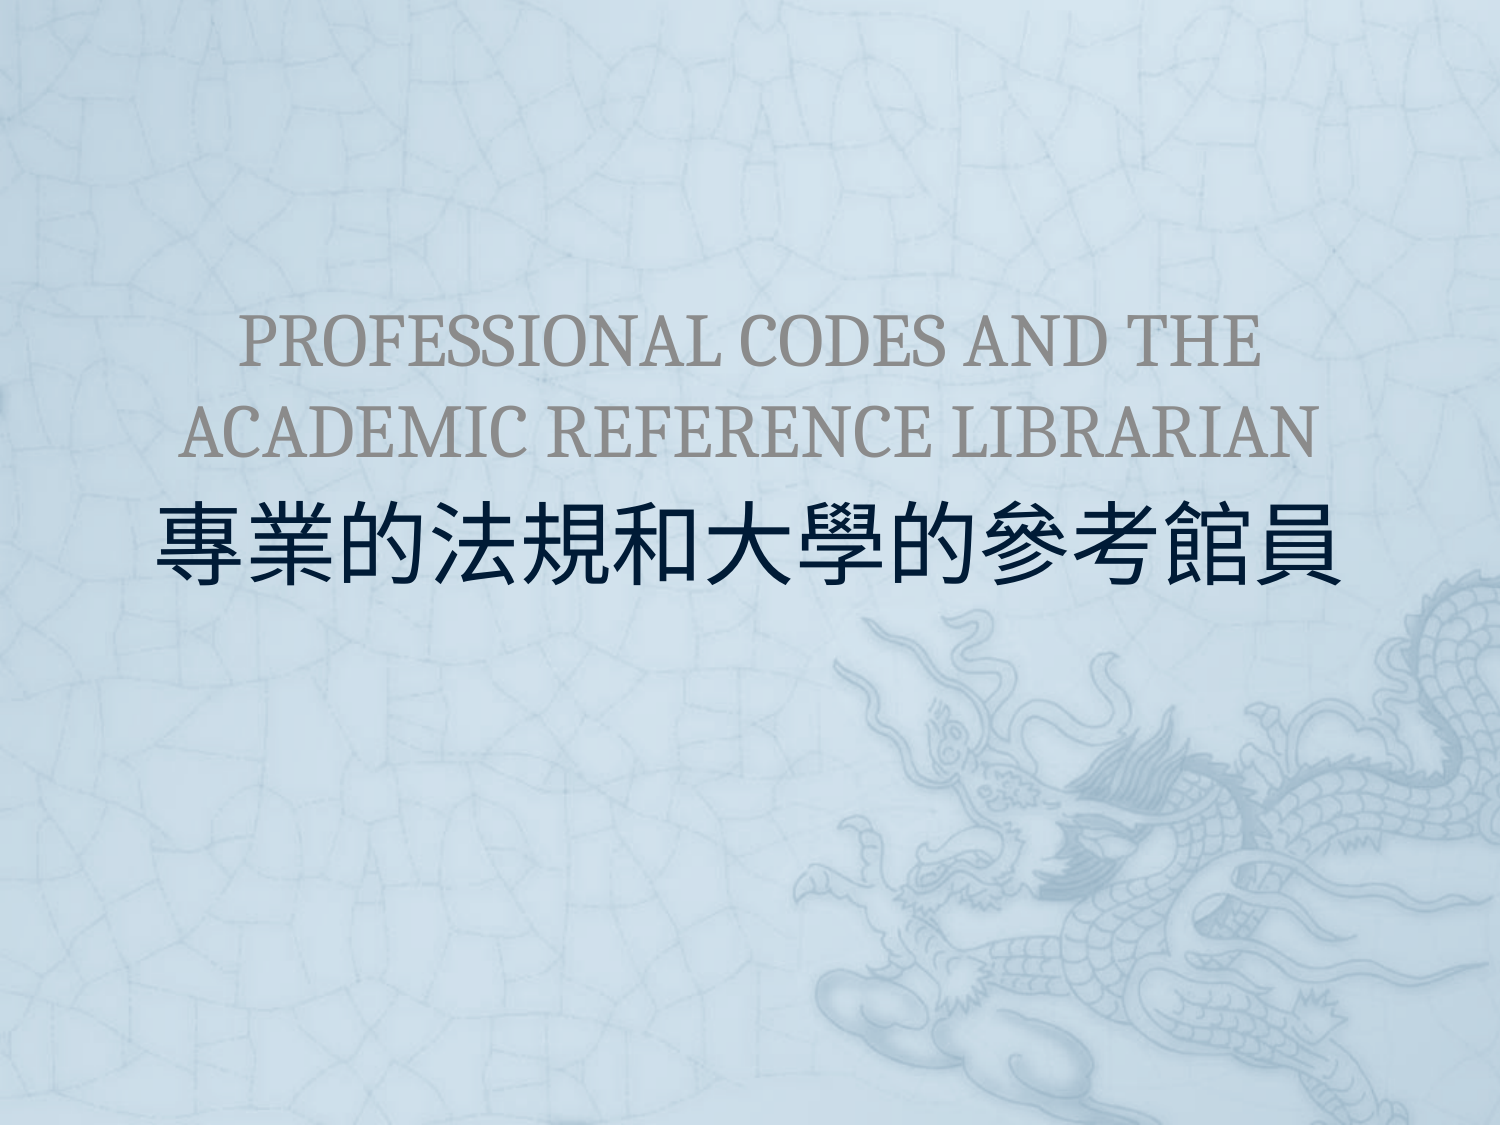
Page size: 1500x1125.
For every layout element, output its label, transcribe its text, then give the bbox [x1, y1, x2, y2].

title 專業的法規和大學的參考館員 [112, 481, 1388, 704]
list PROFESSIONAL CODES AND THE ACADEMIC REFERENCE LIBRARIAN [112, 234, 1388, 481]
